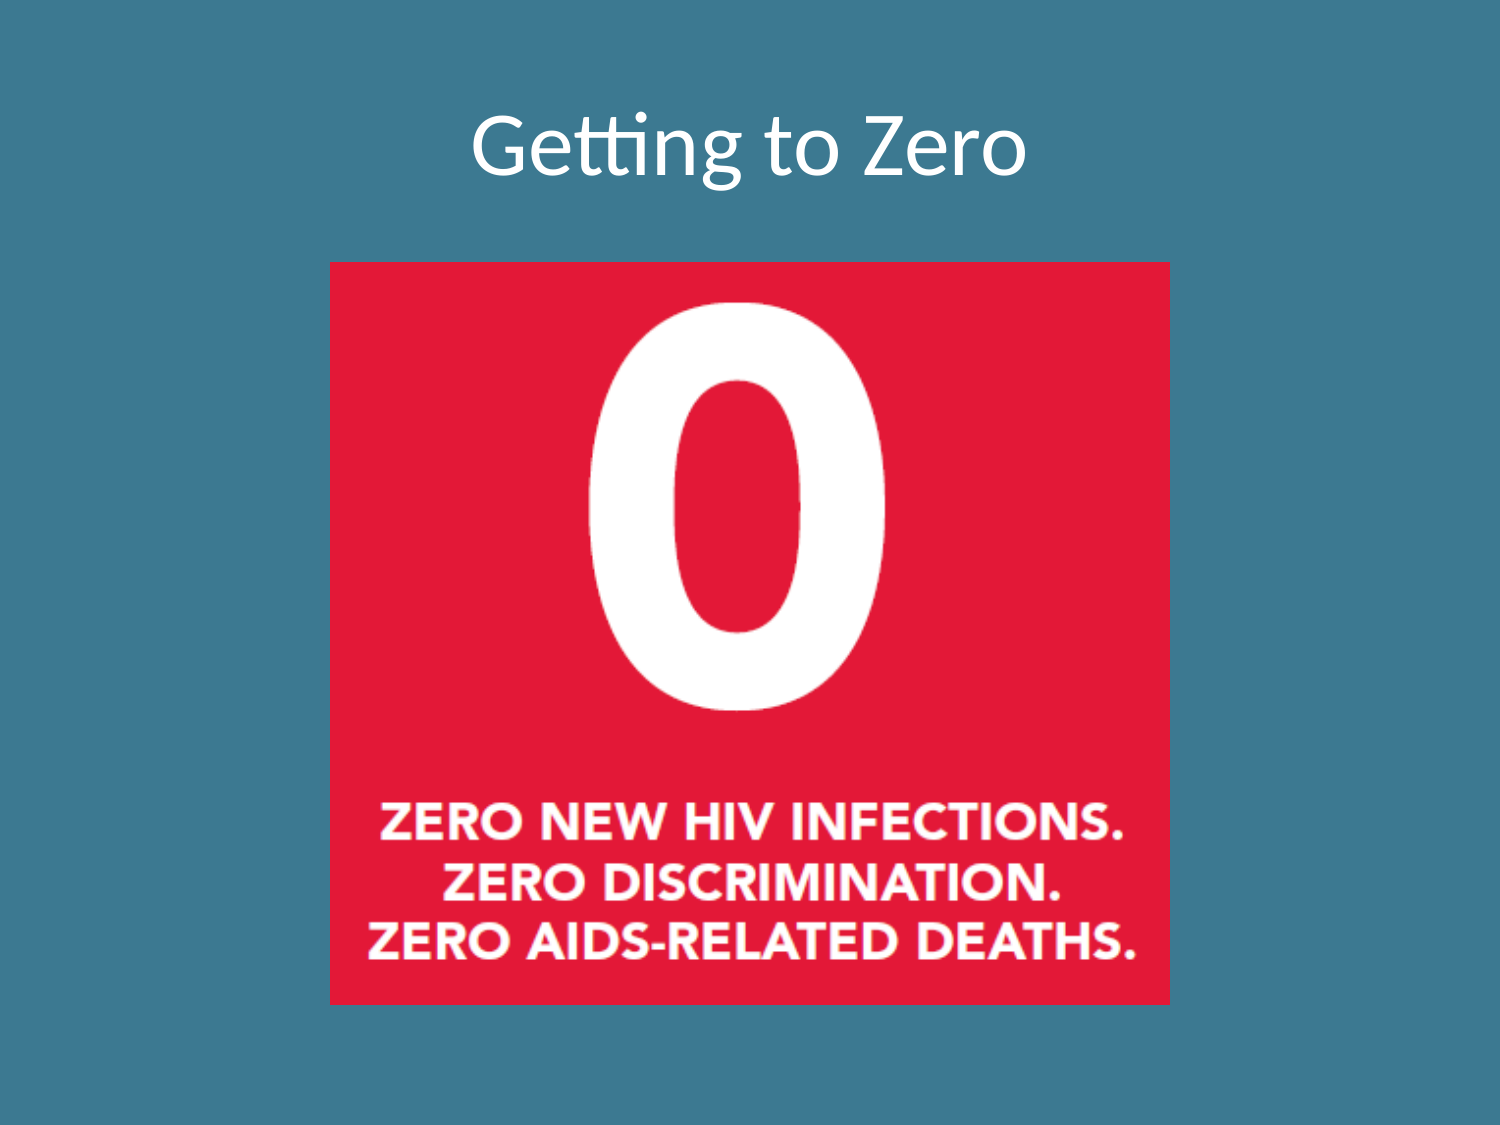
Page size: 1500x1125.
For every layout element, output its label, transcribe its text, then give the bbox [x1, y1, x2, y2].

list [74, 262, 1426, 1006]
title Getting to Zero [75, 45, 1425, 233]
